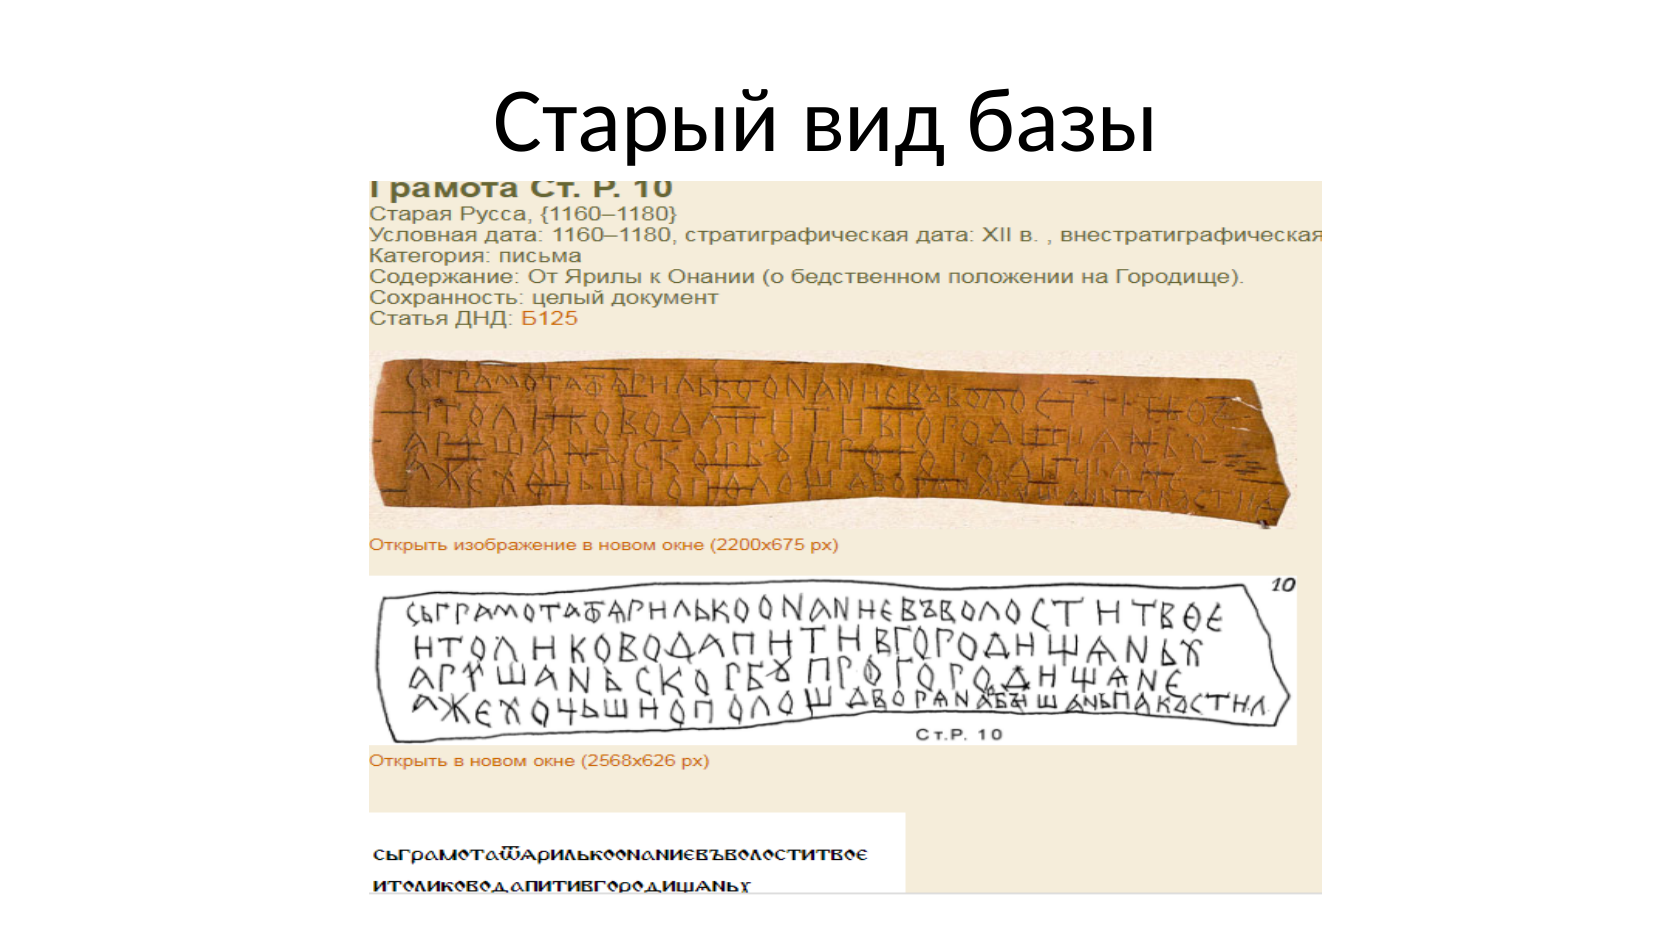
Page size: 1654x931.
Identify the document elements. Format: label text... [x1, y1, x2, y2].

picture [369, 181, 1322, 895]
text_box Старый вид базы [82, 37, 1571, 193]
